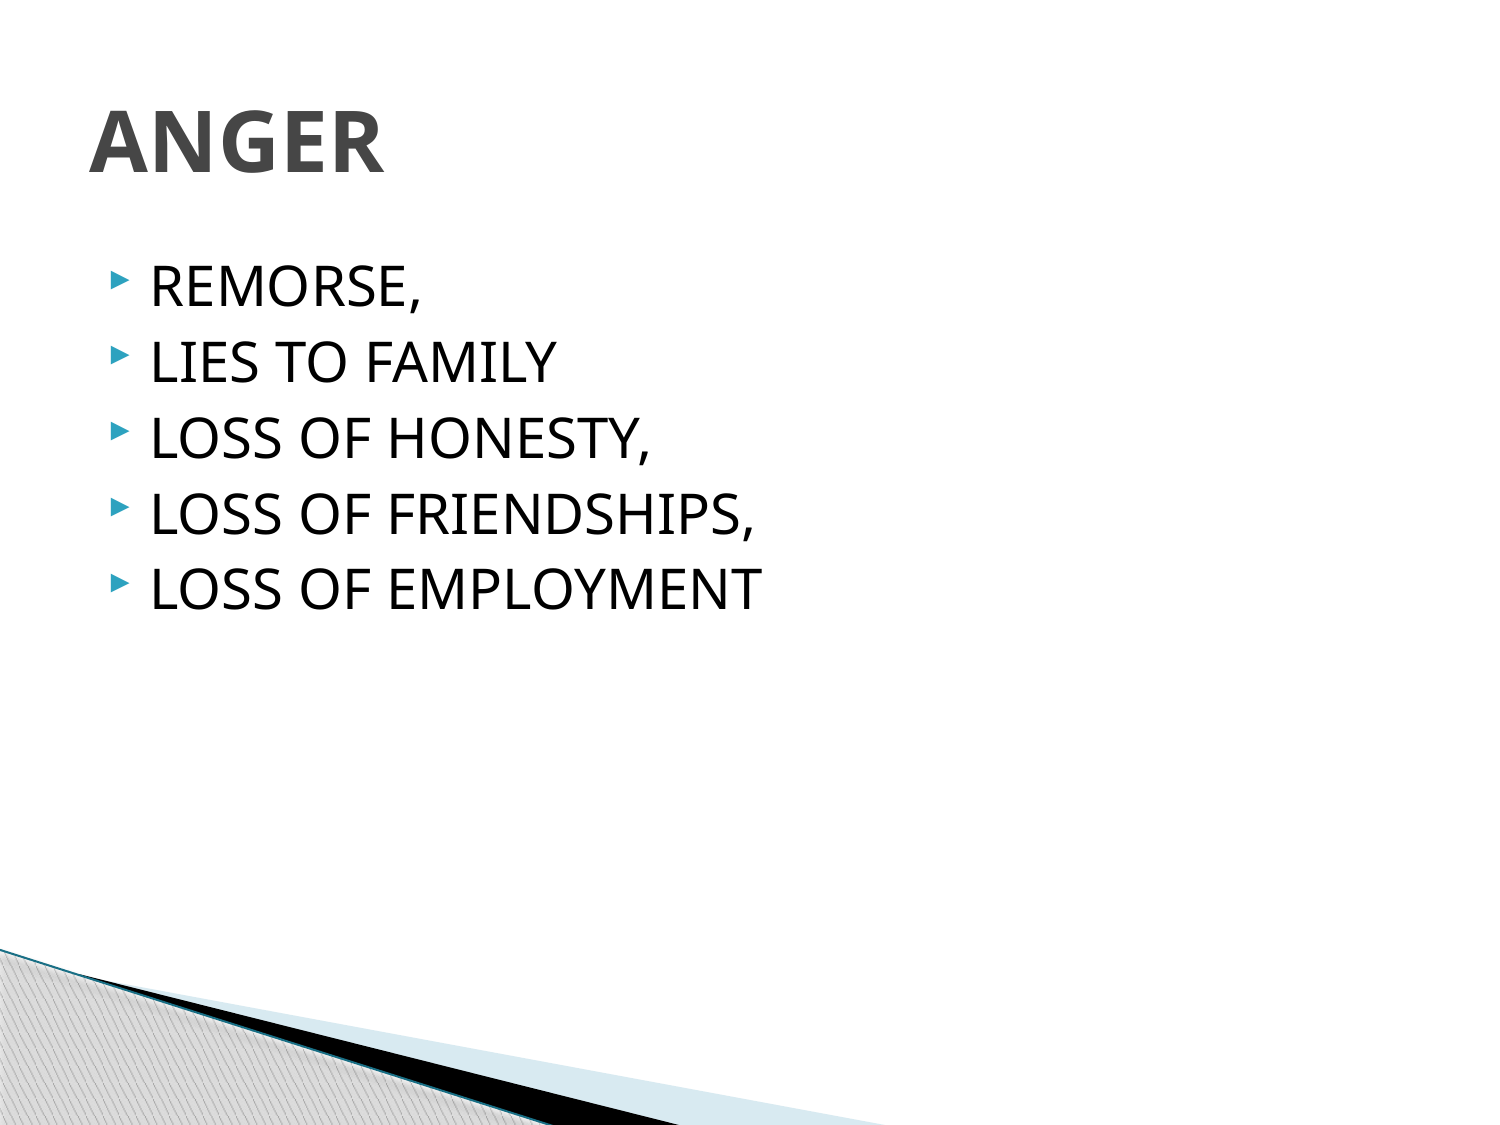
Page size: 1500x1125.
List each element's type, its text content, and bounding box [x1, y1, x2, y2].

title ANGER [75, 45, 1425, 233]
list REMORSE, LIES TO FAMILY LOSS OF HONESTY, LOSS OF FRIENDSHIPS, LOSS OF EMPLOYMENT [75, 243, 1425, 986]
